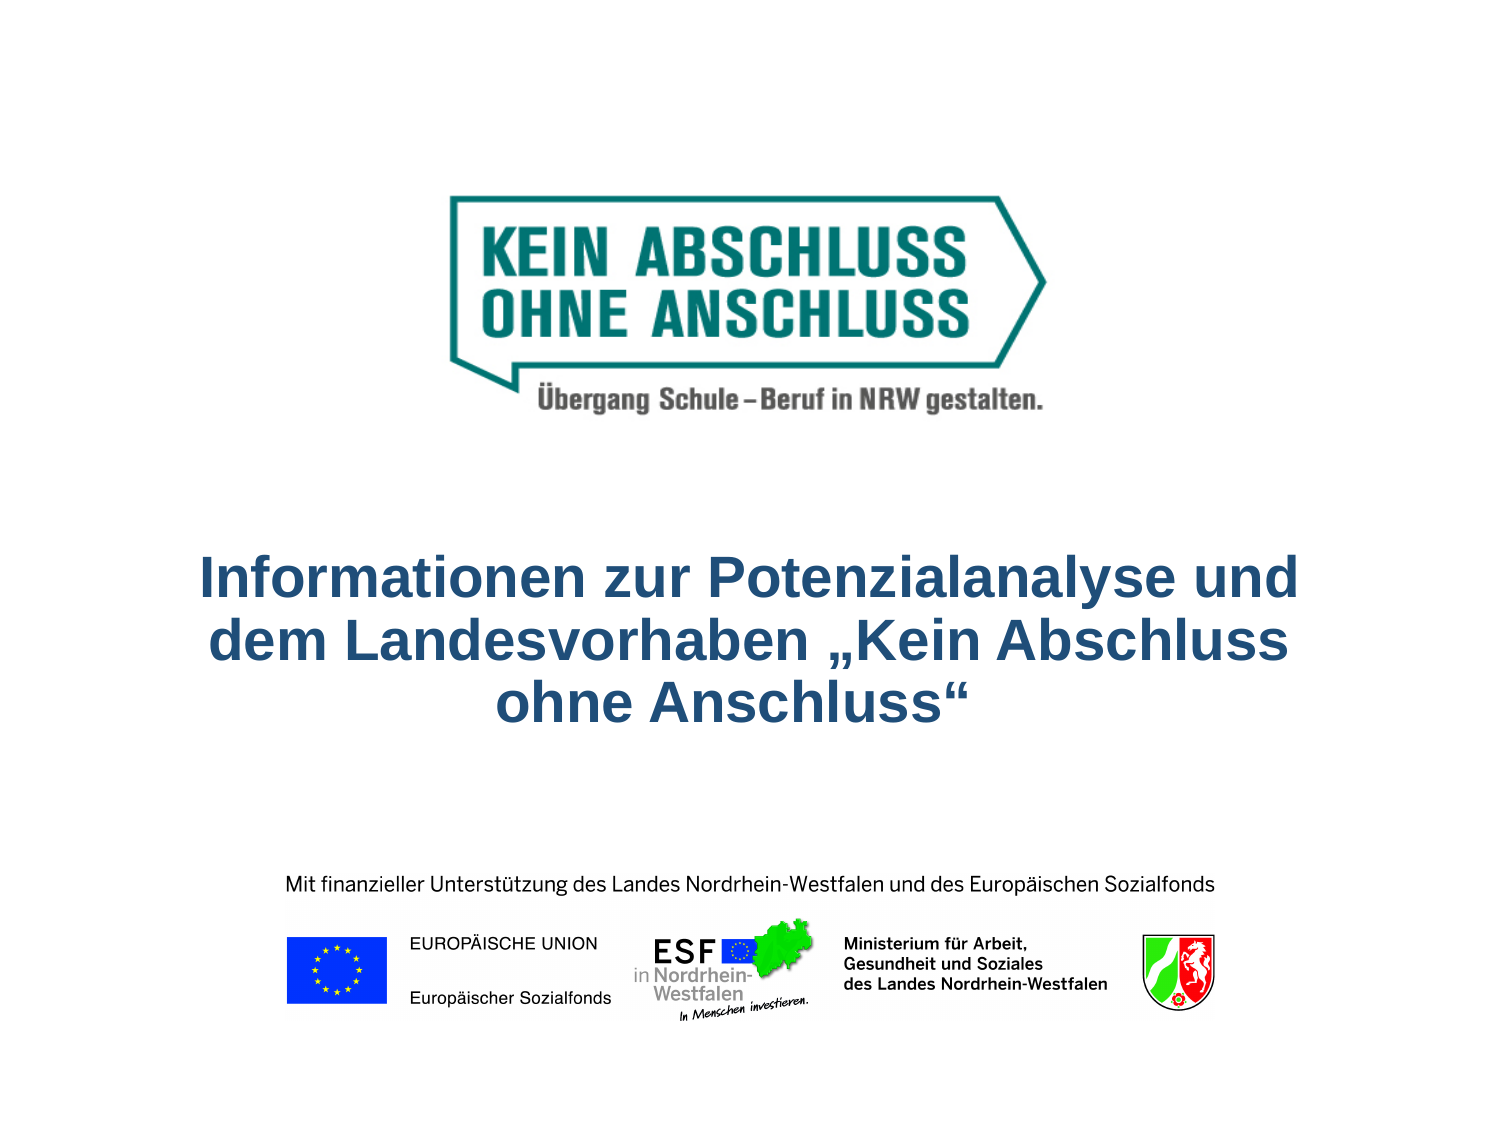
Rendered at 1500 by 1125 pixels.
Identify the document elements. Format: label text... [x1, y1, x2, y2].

picture [285, 873, 1215, 1021]
title Informationen zur Potenzialanalyse und dem Landesvorhaben „Kein Abschluss ohne Anschluss“ [159, 455, 1340, 827]
picture [420, 177, 1080, 431]
